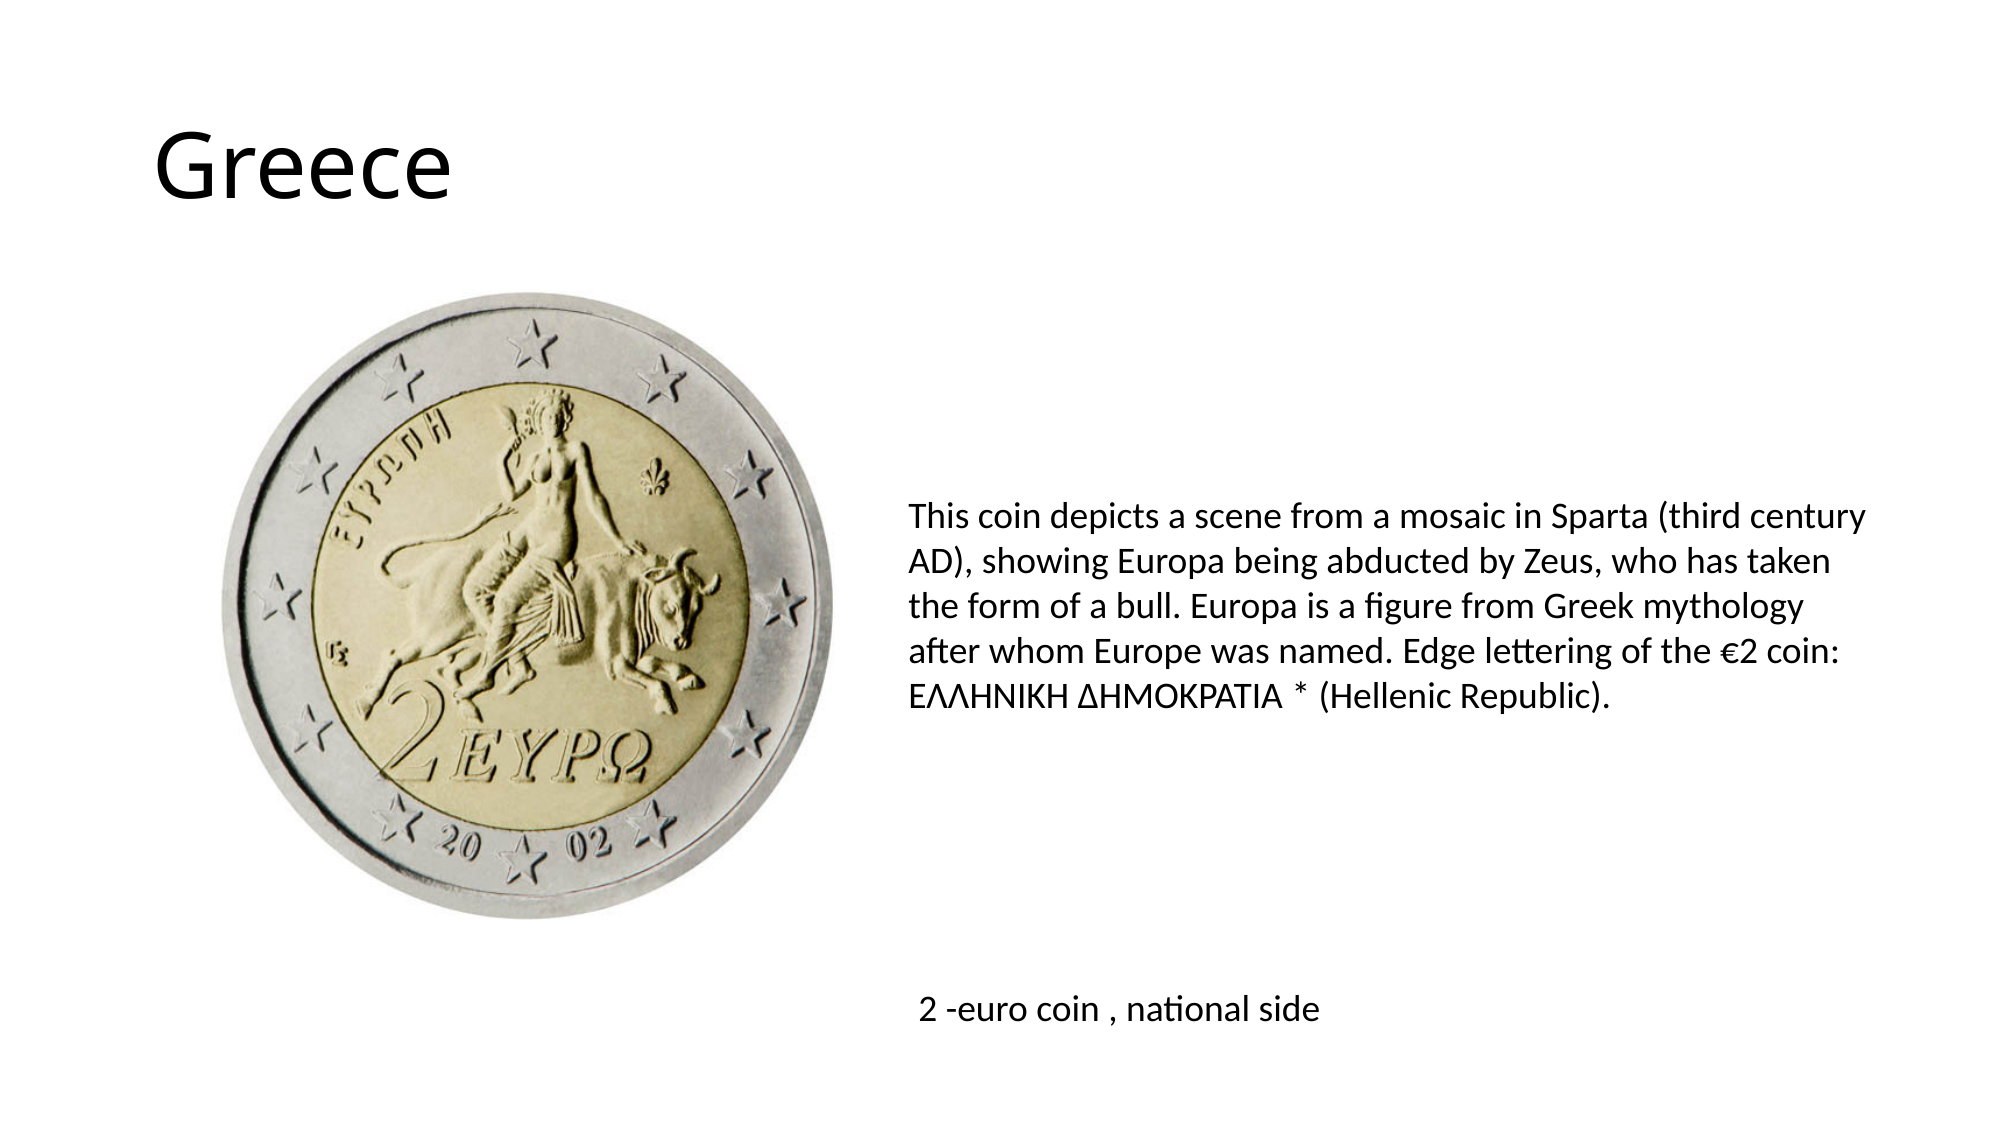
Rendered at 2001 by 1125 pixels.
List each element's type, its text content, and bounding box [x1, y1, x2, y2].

picture [211, 290, 840, 920]
text_box 2 -euro coin , national side [903, 976, 1336, 1036]
text_box This coin depicts a scene from a mosaic in Sparta (third century AD), showing Europa being abducted by Zeus, who has taken the form of a bull. Europa is a figure from Greek mythology after whom Europe was named. Edge lettering of the €2 coin: EΛΛHNIKH ΔHMOKPATIA * (Hellenic Republic). [893, 483, 1894, 724]
title Greece [137, 59, 604, 278]
